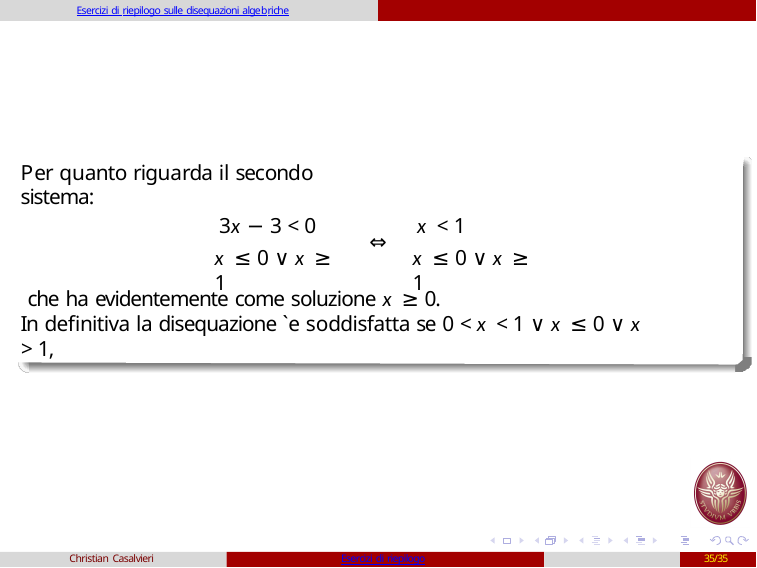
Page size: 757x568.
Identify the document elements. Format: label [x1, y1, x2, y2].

text_box [0, 0, 756, 567]
slide_number [338, 552, 433, 568]
footer [67, 552, 160, 568]
